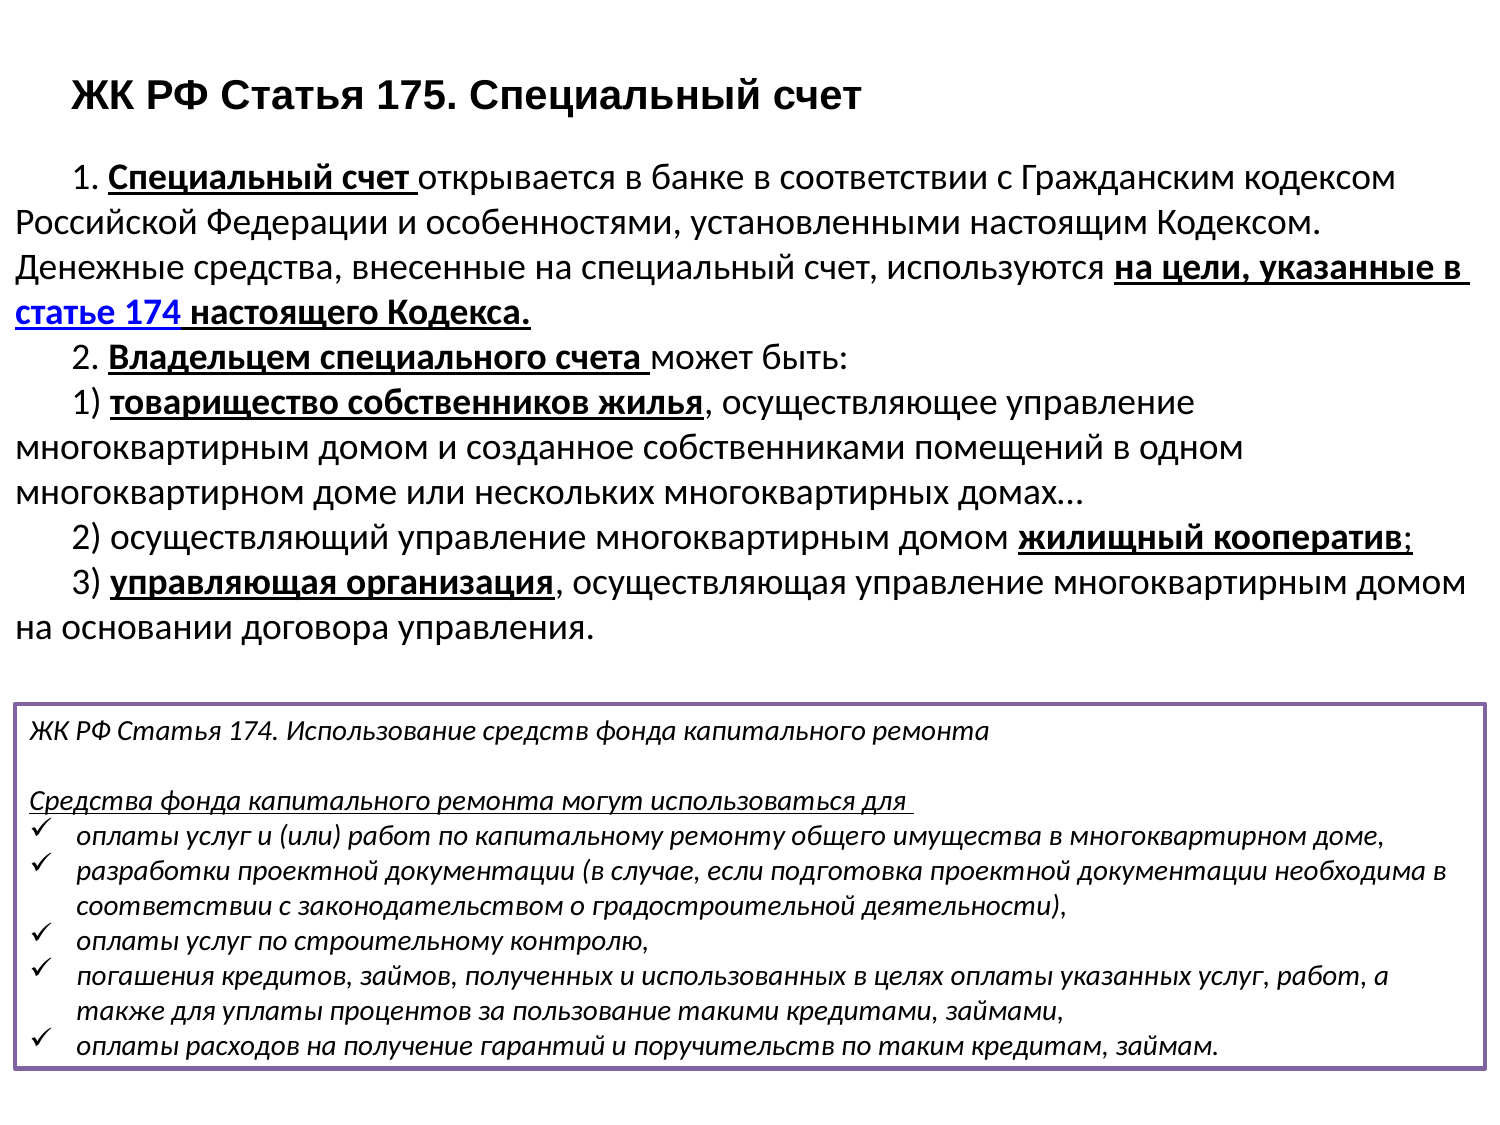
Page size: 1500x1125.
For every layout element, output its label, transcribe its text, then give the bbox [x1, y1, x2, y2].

text_box ЖК РФ Статья 175. Специальный счет 1. Специальный счет открывается в банке в соответствии с Гражданским кодексом Российской Федерации и особенностями, установленными настоящим Кодексом. Денежные средства, внесенные на специальный счет, используются на цели, указанные в статье 174 настоящего Кодекса. 2. Владельцем специального счета может быть: 1) товарищество собственников жилья, осуществляющее управление многоквартирным домом и созданное собственниками помещений в одном многоквартирном доме или нескольких многоквартирных домах… 2) осуществляющий управление многоквартирным домом жилищный кооператив; 3) управляющая организация, осуществляющая управление многоквартирным домом на основании договора управления. [0, 59, 1500, 655]
text_box ЖК РФ Статья 174. Использование средств фонда капитального ремонта Средства фонда капитального ремонта могут использоваться для оплаты услуг и (или) работ по капитальному ремонту общего имущества в многоквартирном доме, разработки проектной документации (в случае, если подготовка проектной документации необходима в соответствии с законодательством о градостроительной деятельности), оплаты услуг по строительному контролю, погашения кредитов, займов, полученных и использованных в целях оплаты указанных услуг, работ, а также для уплаты процентов за пользование такими кредитами, займами, оплаты расходов на получение гарантий и поручительств по таким кредитам, займам. [13, 702, 1487, 1071]
